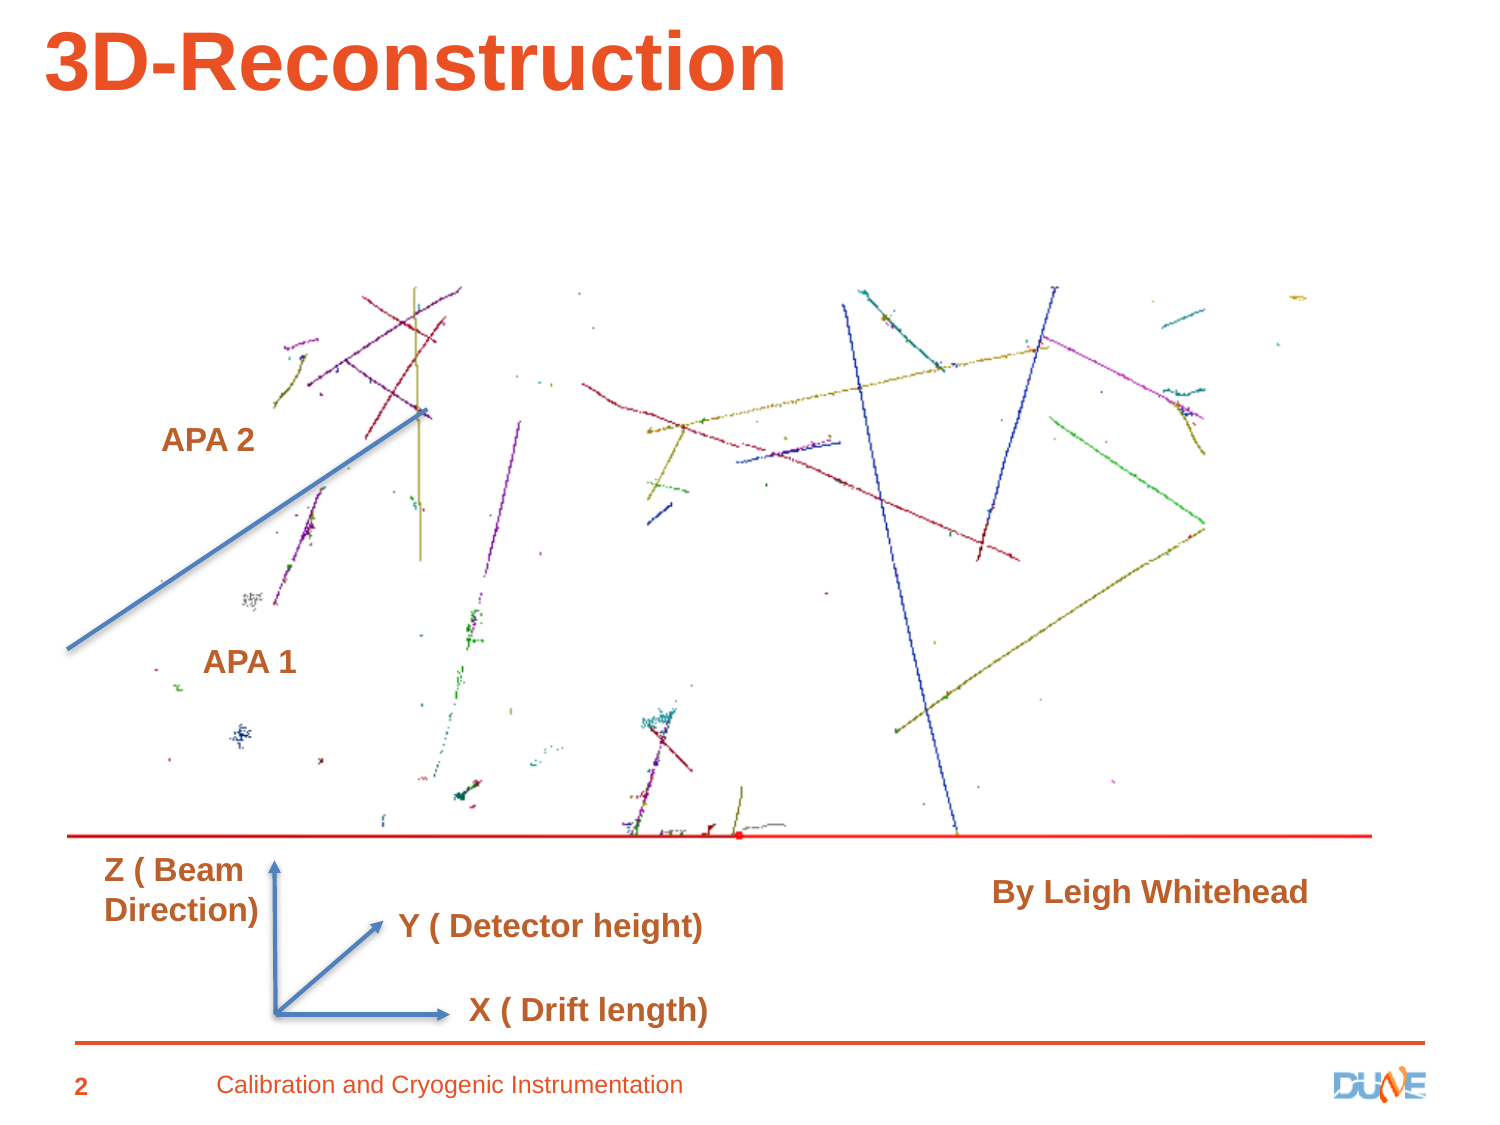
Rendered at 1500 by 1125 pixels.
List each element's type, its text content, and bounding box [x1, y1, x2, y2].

picture [1333, 1064, 1427, 1104]
slide_number 2 [73, 1070, 105, 1101]
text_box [274, 920, 384, 1015]
title 3D-Reconstruction [43, 6, 816, 114]
text_box X ( Drift length) [454, 1000, 1208, 1035]
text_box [66, 408, 428, 650]
picture [66, 191, 1372, 993]
